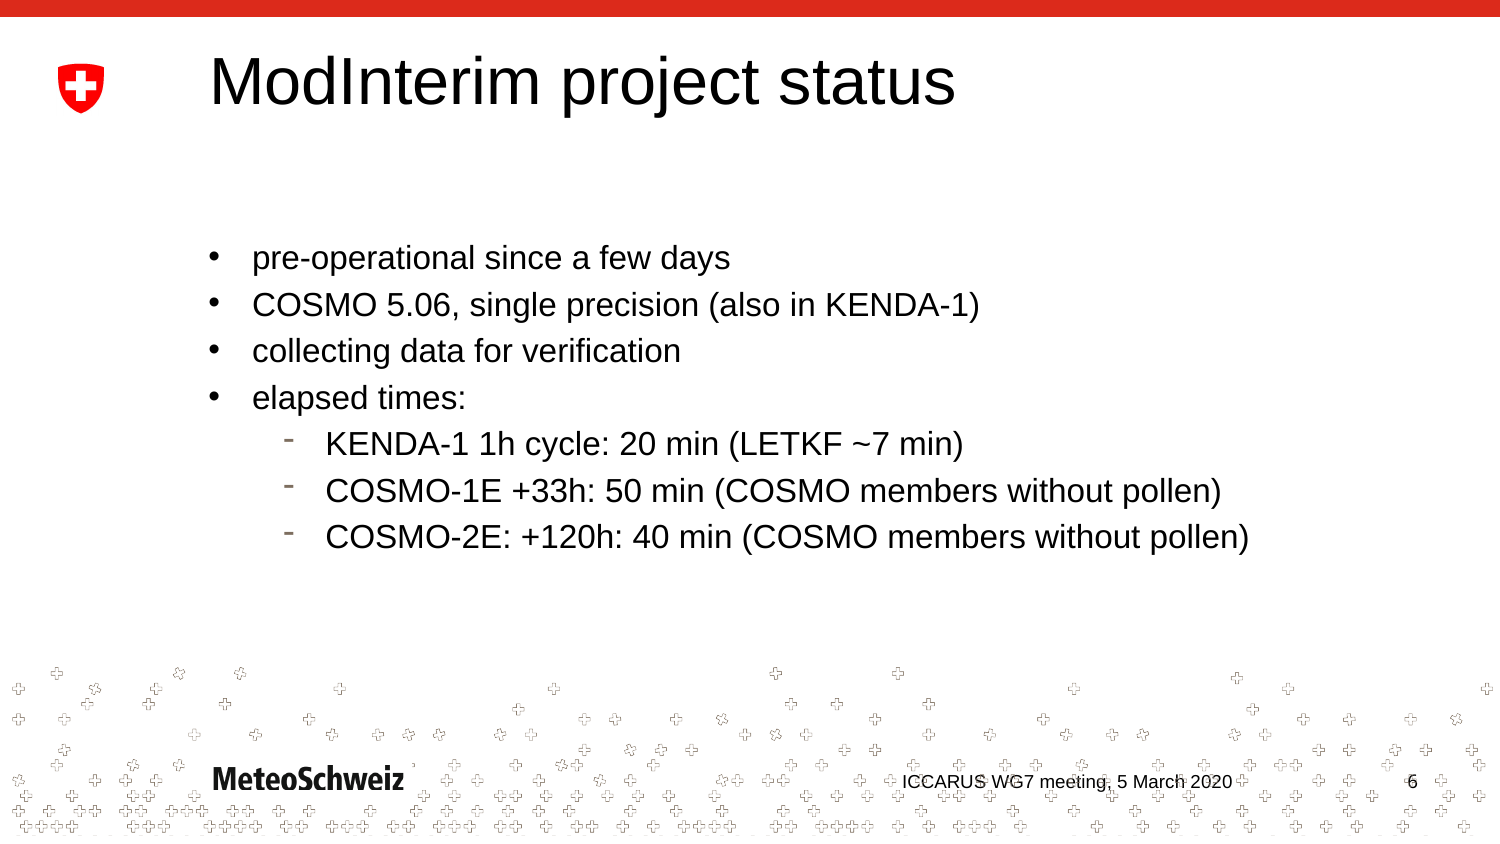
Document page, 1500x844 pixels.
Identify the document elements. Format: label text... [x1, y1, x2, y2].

title ModInterim project status [194, 30, 1428, 147]
list pre-operational since a few days COSMO 5.06, single precision (also in KENDA-1) collecting data for verification elapsed times: KENDA-1 1h cycle: 20 min (LETKF ~7 min) COSMO-1E +33h: 50 min (COSMO members without pollen) COSMO-2E: +120h: 40 min (COSMO members without pollen) [193, 228, 1429, 637]
picture [12, 667, 1493, 836]
